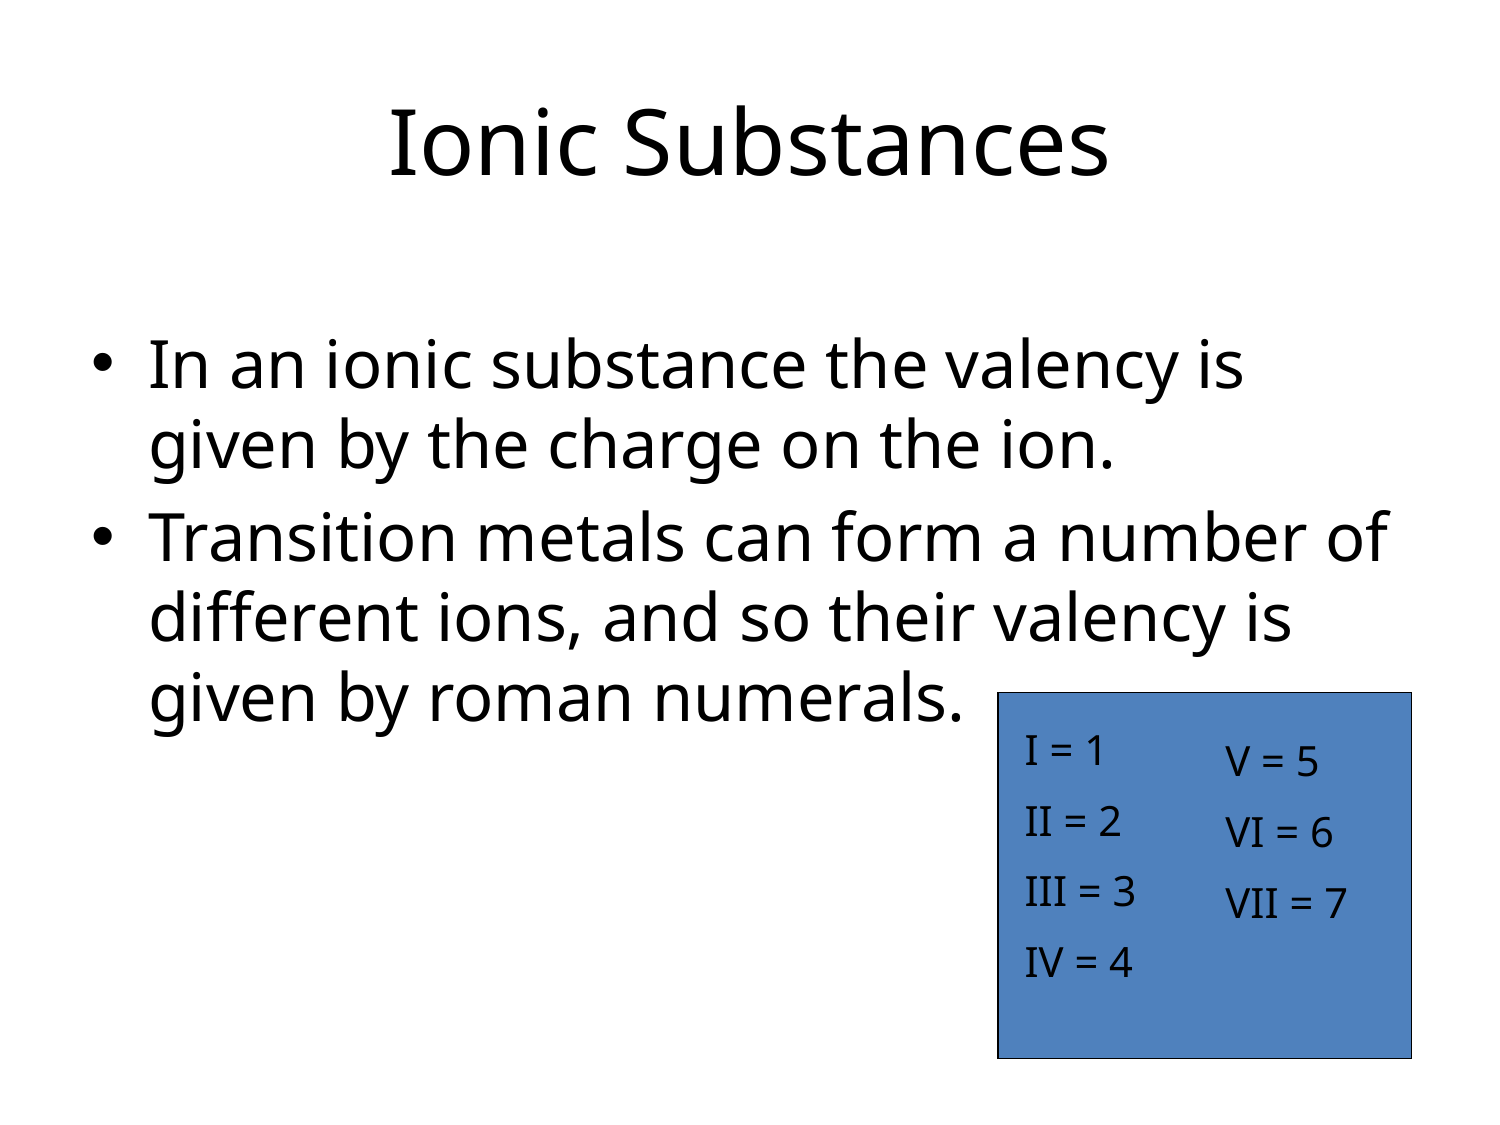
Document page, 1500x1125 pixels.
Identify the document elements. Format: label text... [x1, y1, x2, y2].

text_box I = 1 II = 2 III = 3 IV = 4 [1009, 716, 1187, 1065]
text_box V = 5 VI = 6 VII = 7 [1210, 727, 1400, 935]
text_box [998, 692, 1412, 1059]
title Ionic Substances [75, 45, 1425, 233]
list In an ionic substance the valency is given by the charge on the ion. Transition metals can form a number of different ions, and so their valency is given by roman numerals. [76, 314, 1427, 804]
